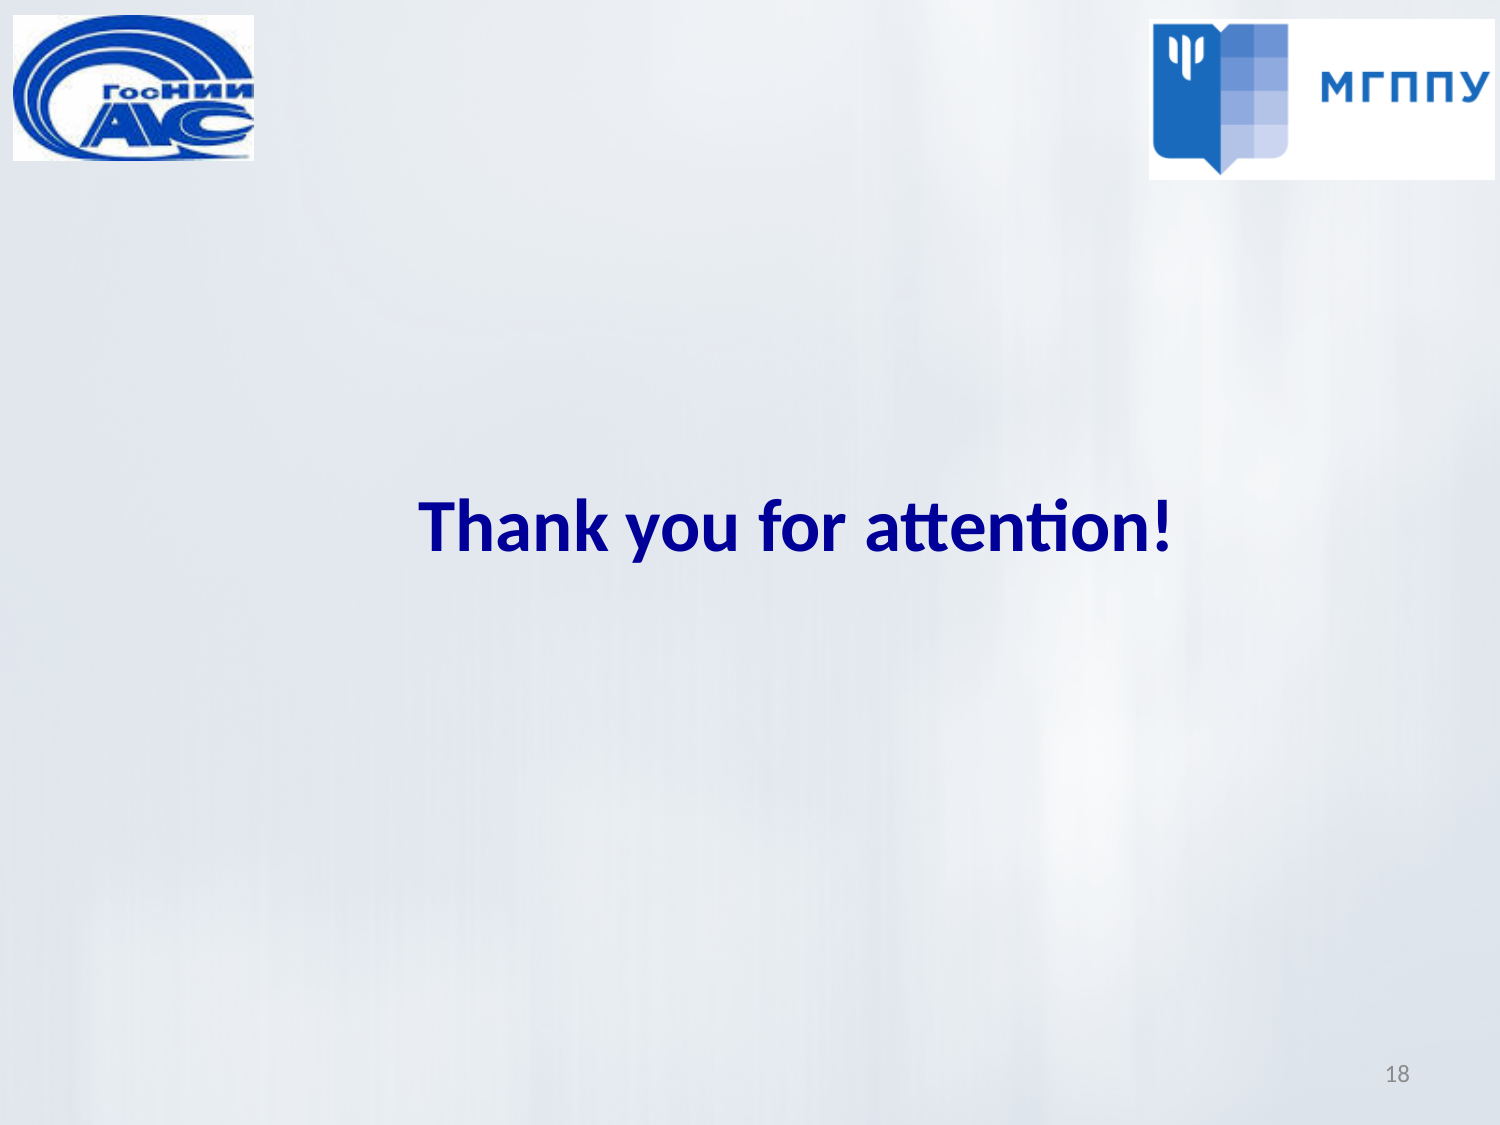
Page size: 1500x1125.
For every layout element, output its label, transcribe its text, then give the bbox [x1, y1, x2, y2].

picture [1149, 18, 1495, 181]
picture [12, 15, 255, 162]
slide_number 18 [1074, 1042, 1425, 1103]
text_box Thank you for attention! [253, 456, 1341, 587]
